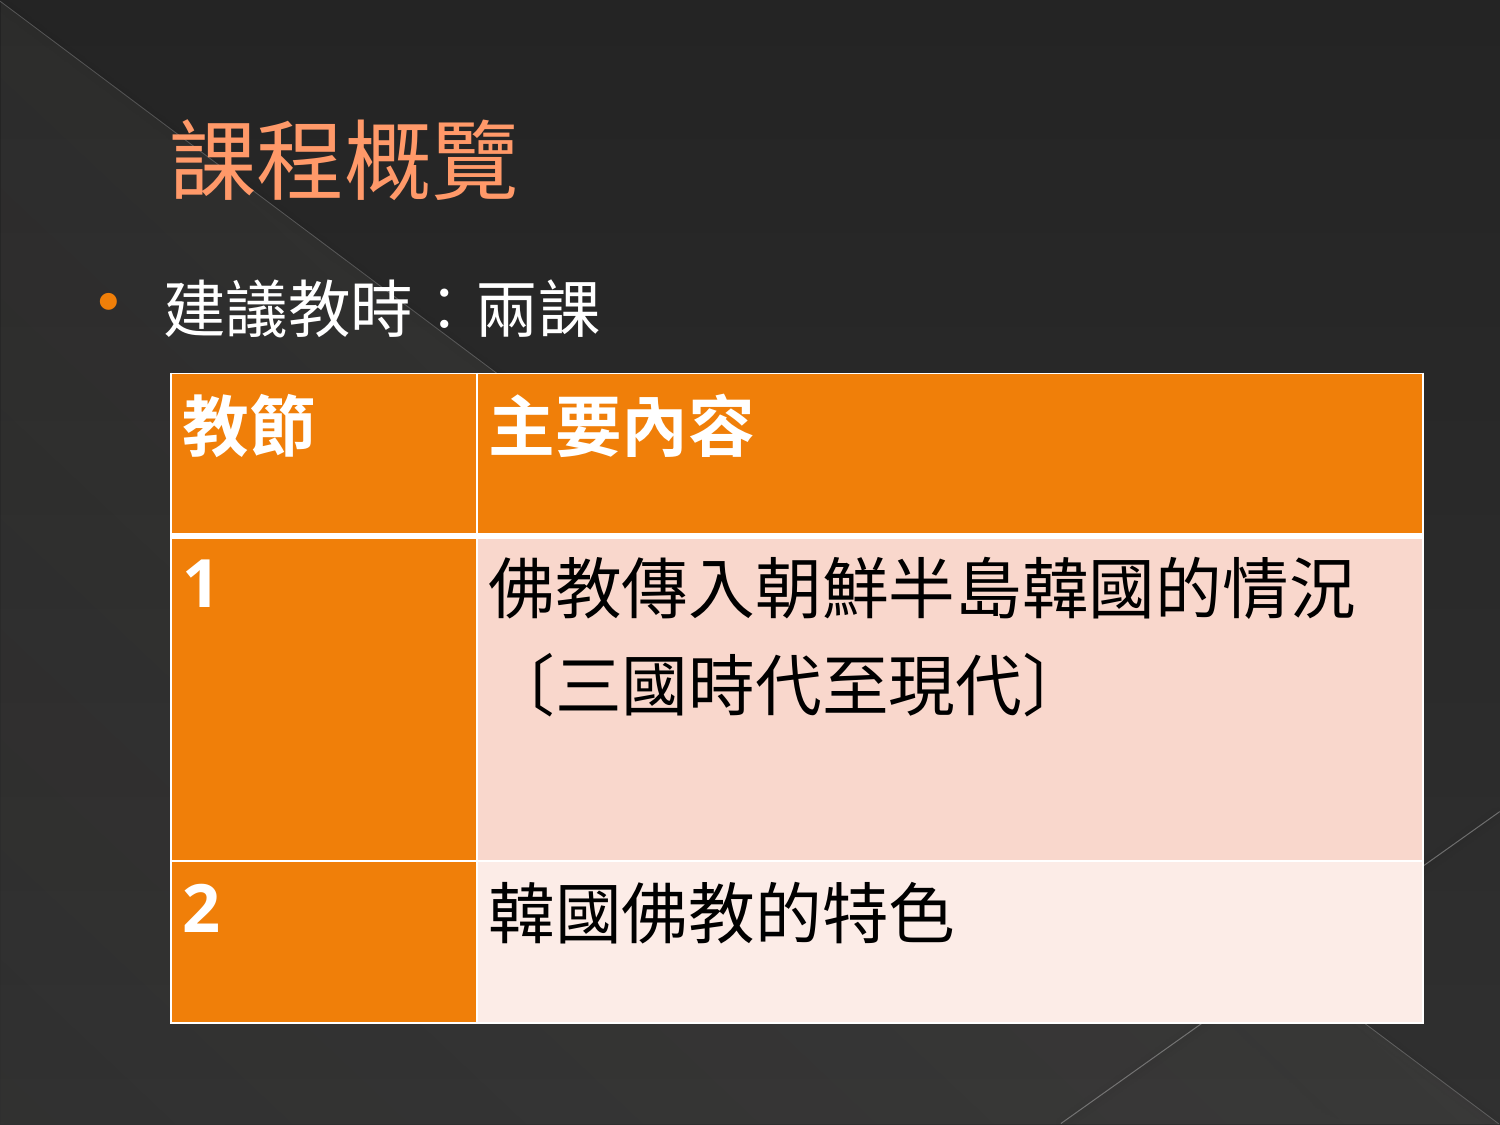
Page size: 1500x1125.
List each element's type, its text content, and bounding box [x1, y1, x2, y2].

table_header 教節 [172, 374, 476, 533]
table_cell 韓國佛教的特色 [478, 862, 1422, 1022]
table_cell 佛教傳入朝鮮半島韓國的情況 〔三國時代至現代〕 [478, 539, 1422, 860]
table_header 主要內容 [478, 374, 1422, 533]
table_cell 1 [172, 539, 476, 860]
table_cell 2 [172, 862, 476, 1022]
title 課程概覽 [75, 43, 1425, 262]
list 建議教時︰兩課 [75, 262, 1425, 409]
